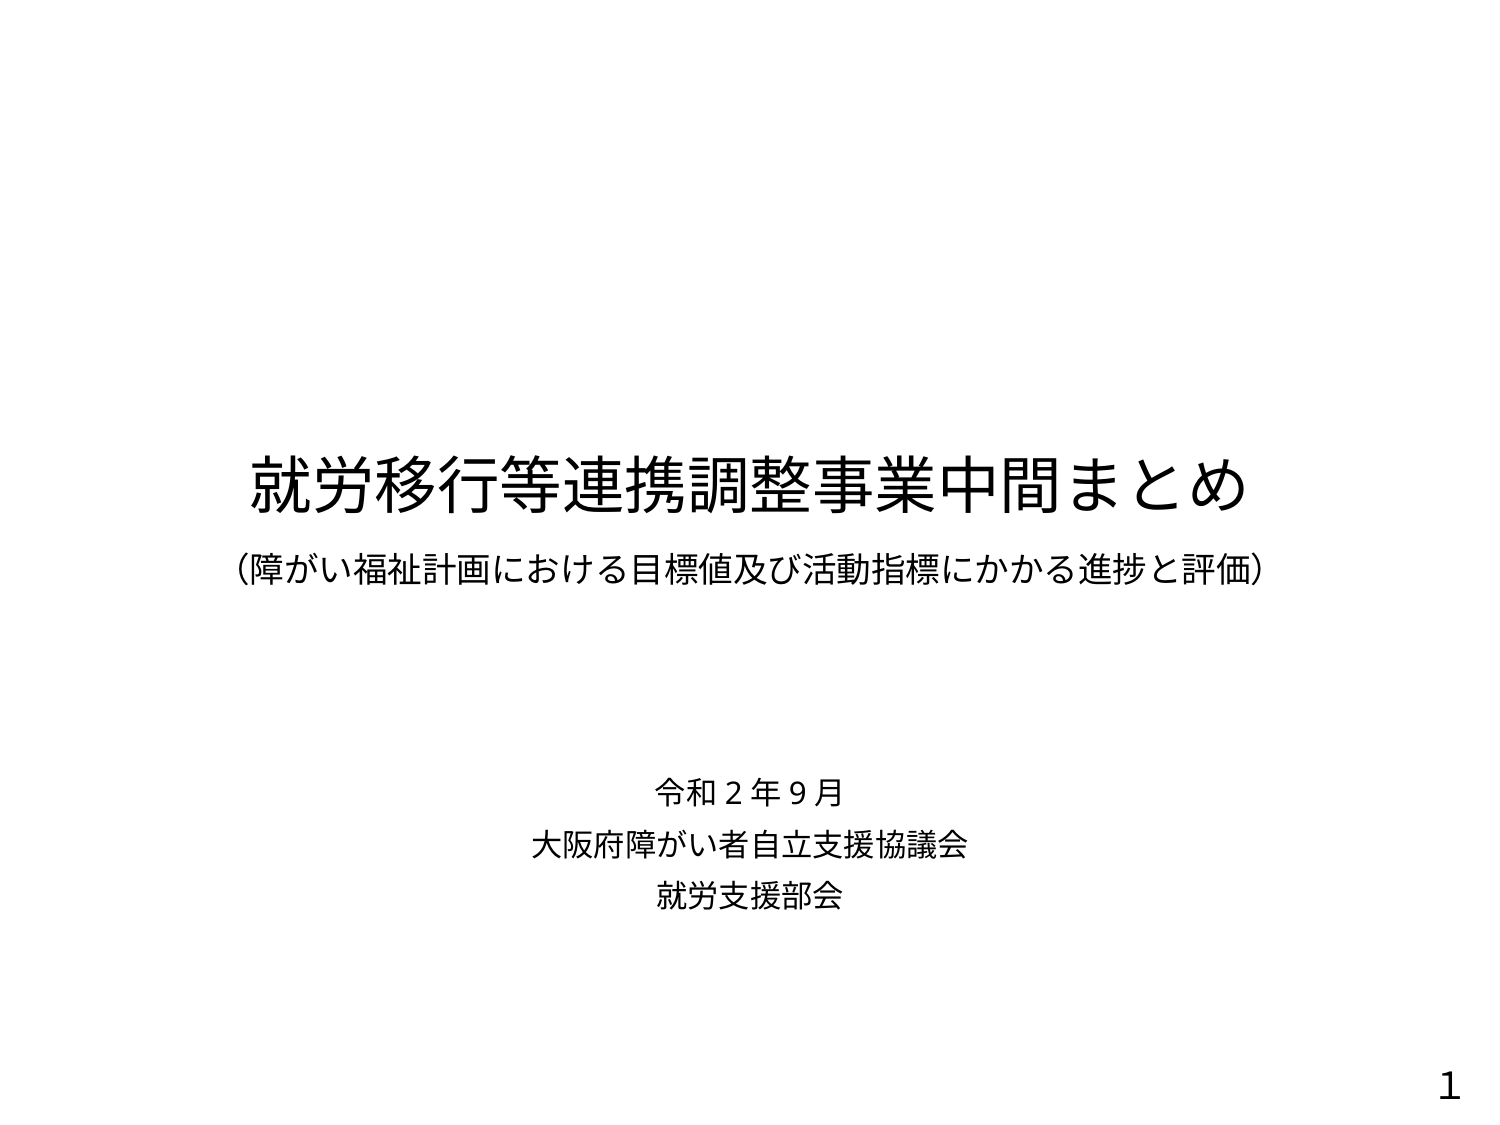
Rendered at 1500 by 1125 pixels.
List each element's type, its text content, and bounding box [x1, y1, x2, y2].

text_box 令和2年9月 大阪府障がい者自立支援協議会 就労支援部会 [128, 752, 1373, 922]
title 就労移行等連携調整事業中間まとめ [187, 401, 1313, 530]
text_box １ [1416, 1054, 1500, 1114]
subtitle （障がい福祉計画における目標値及び活動指標にかかる進捗と評価） [187, 540, 1313, 600]
